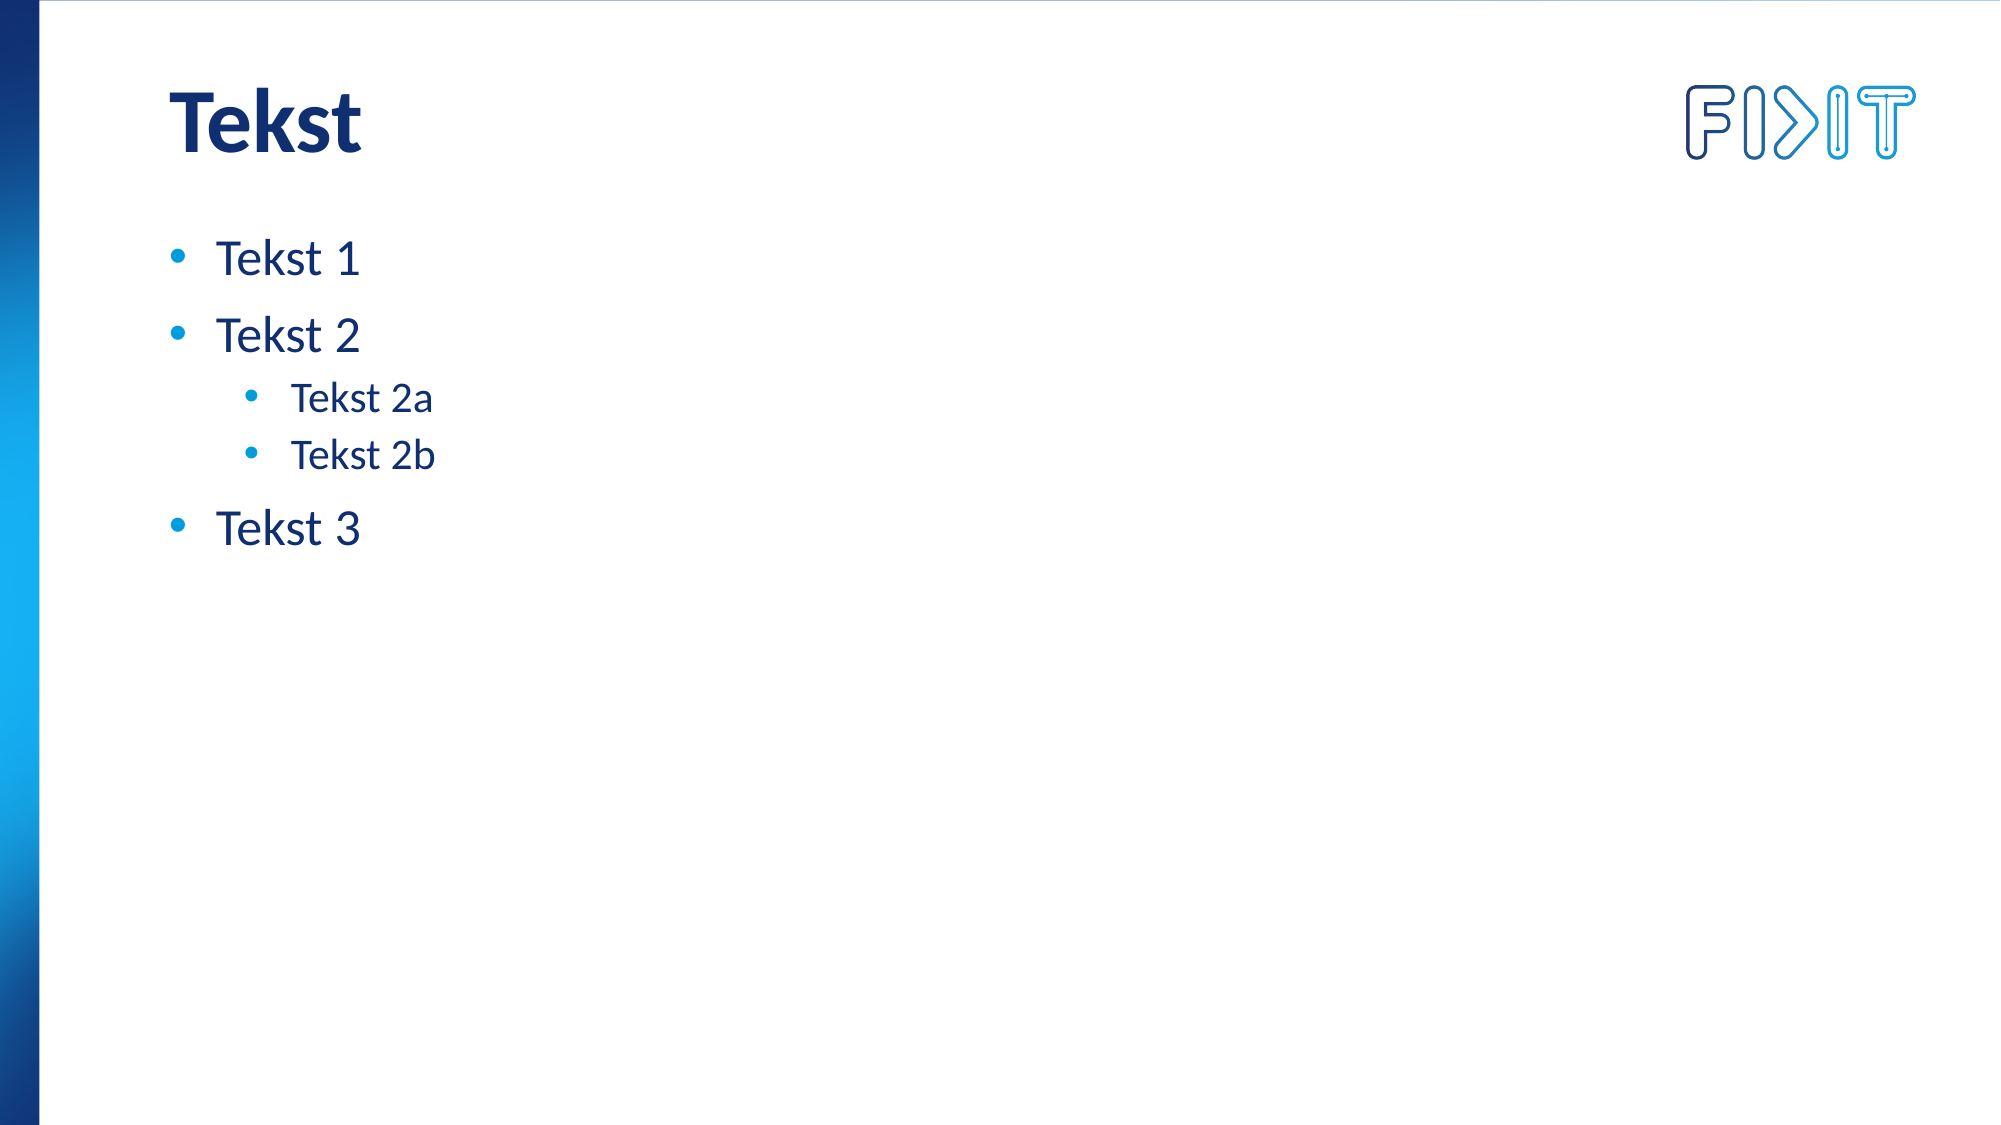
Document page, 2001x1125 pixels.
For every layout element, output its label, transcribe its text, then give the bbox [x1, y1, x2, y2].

picture [1686, 85, 1916, 160]
title Tekst [154, 59, 1572, 185]
picture [0, 0, 39, 1125]
list Tekst 1 Tekst 2 Tekst 2a Tekst 2b Tekst 3 [154, 223, 1916, 1014]
